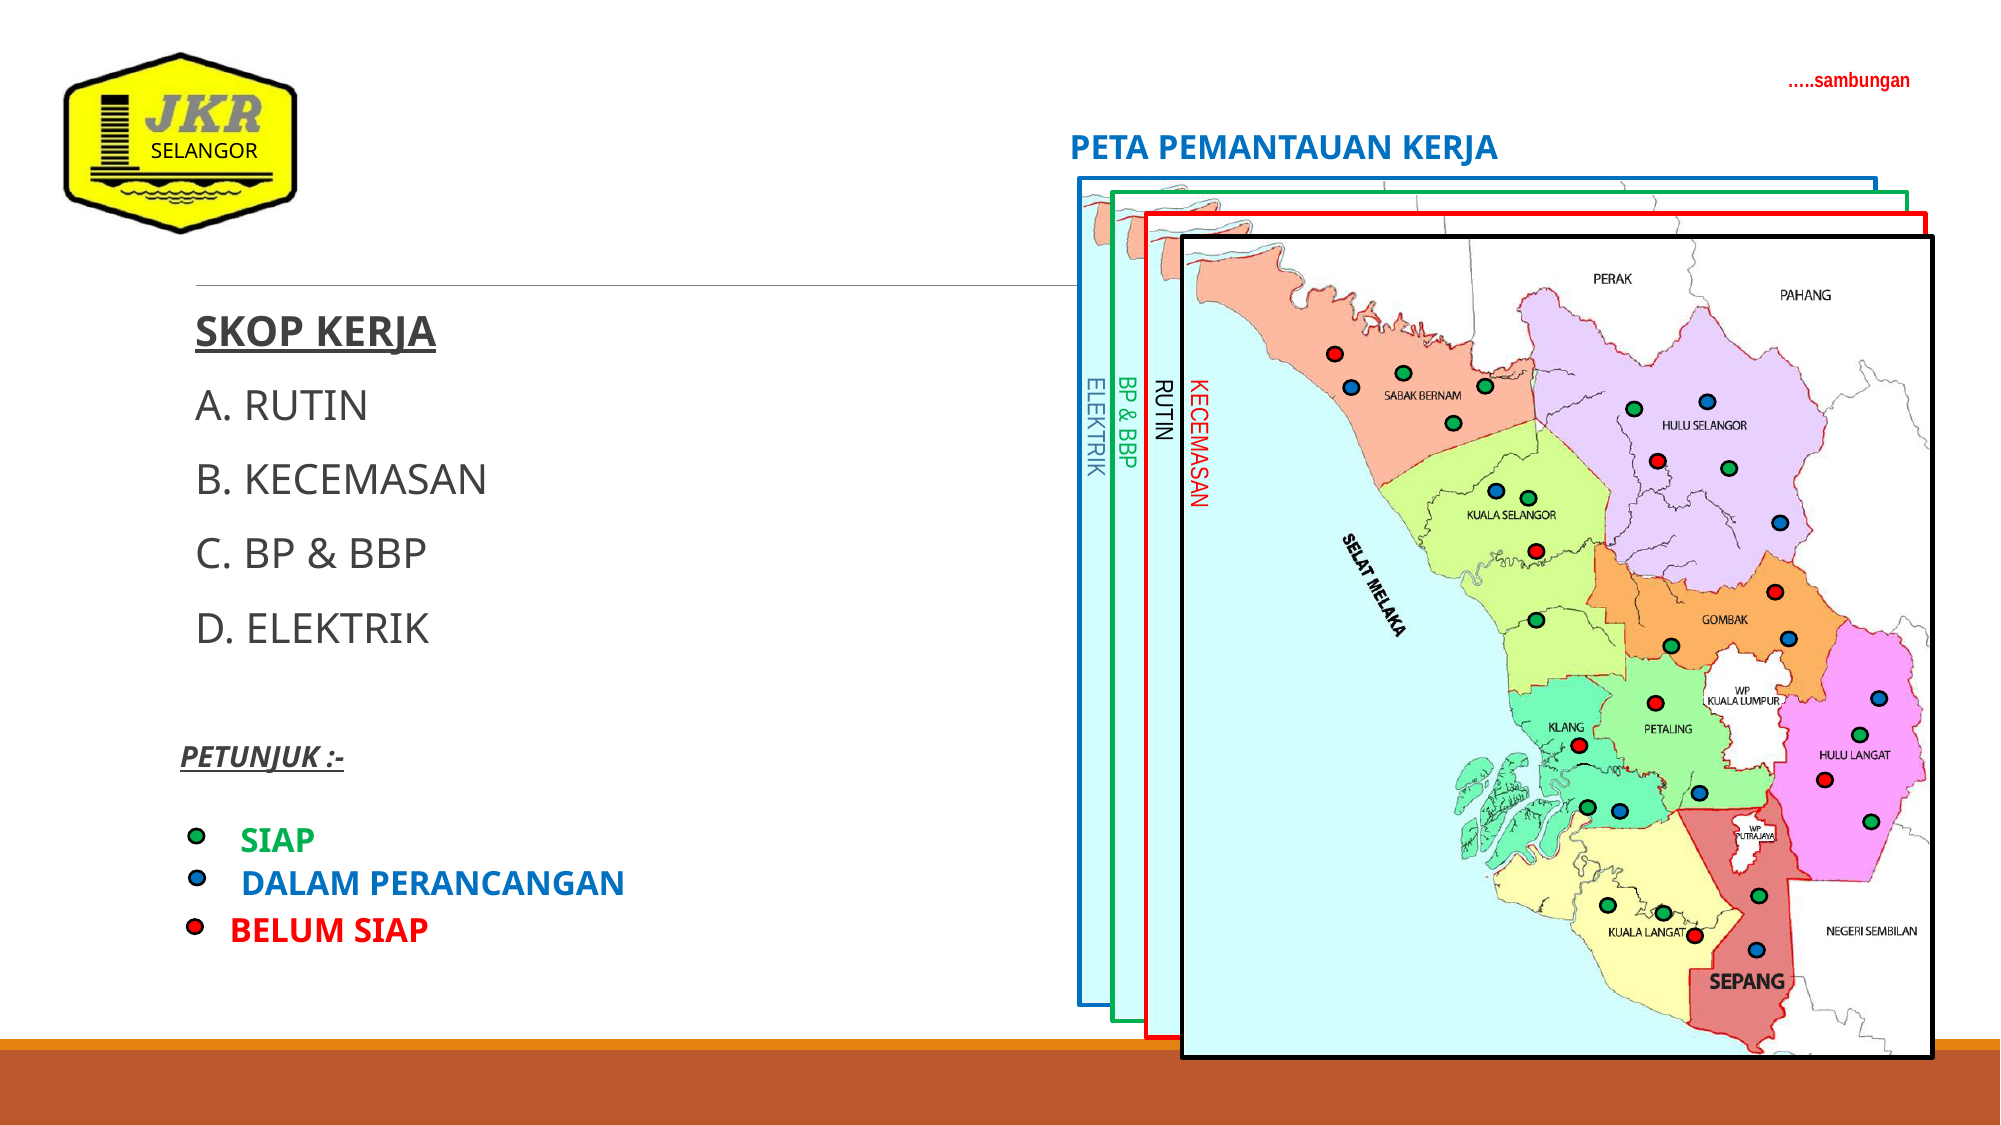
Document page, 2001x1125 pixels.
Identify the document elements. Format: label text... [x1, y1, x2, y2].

picture [1081, 179, 1931, 1056]
text_box …..sambungan [1772, 59, 1966, 99]
text_box [185, 918, 204, 936]
text_box [187, 827, 206, 845]
text_box SIAP [225, 811, 331, 866]
list SKOP KERJA A. RUTIN B. KECEMASAN C. BP & BBP D. ELEKTRIK PETUNJUK :- [180, 302, 1830, 1090]
text_box DALAM PERANCANGAN [226, 854, 642, 910]
text_box [187, 869, 207, 887]
text_box BELUM SIAP [214, 901, 445, 956]
picture [62, 50, 298, 236]
text_box PETA PEMANTAUAN KERJA [1054, 118, 1514, 174]
